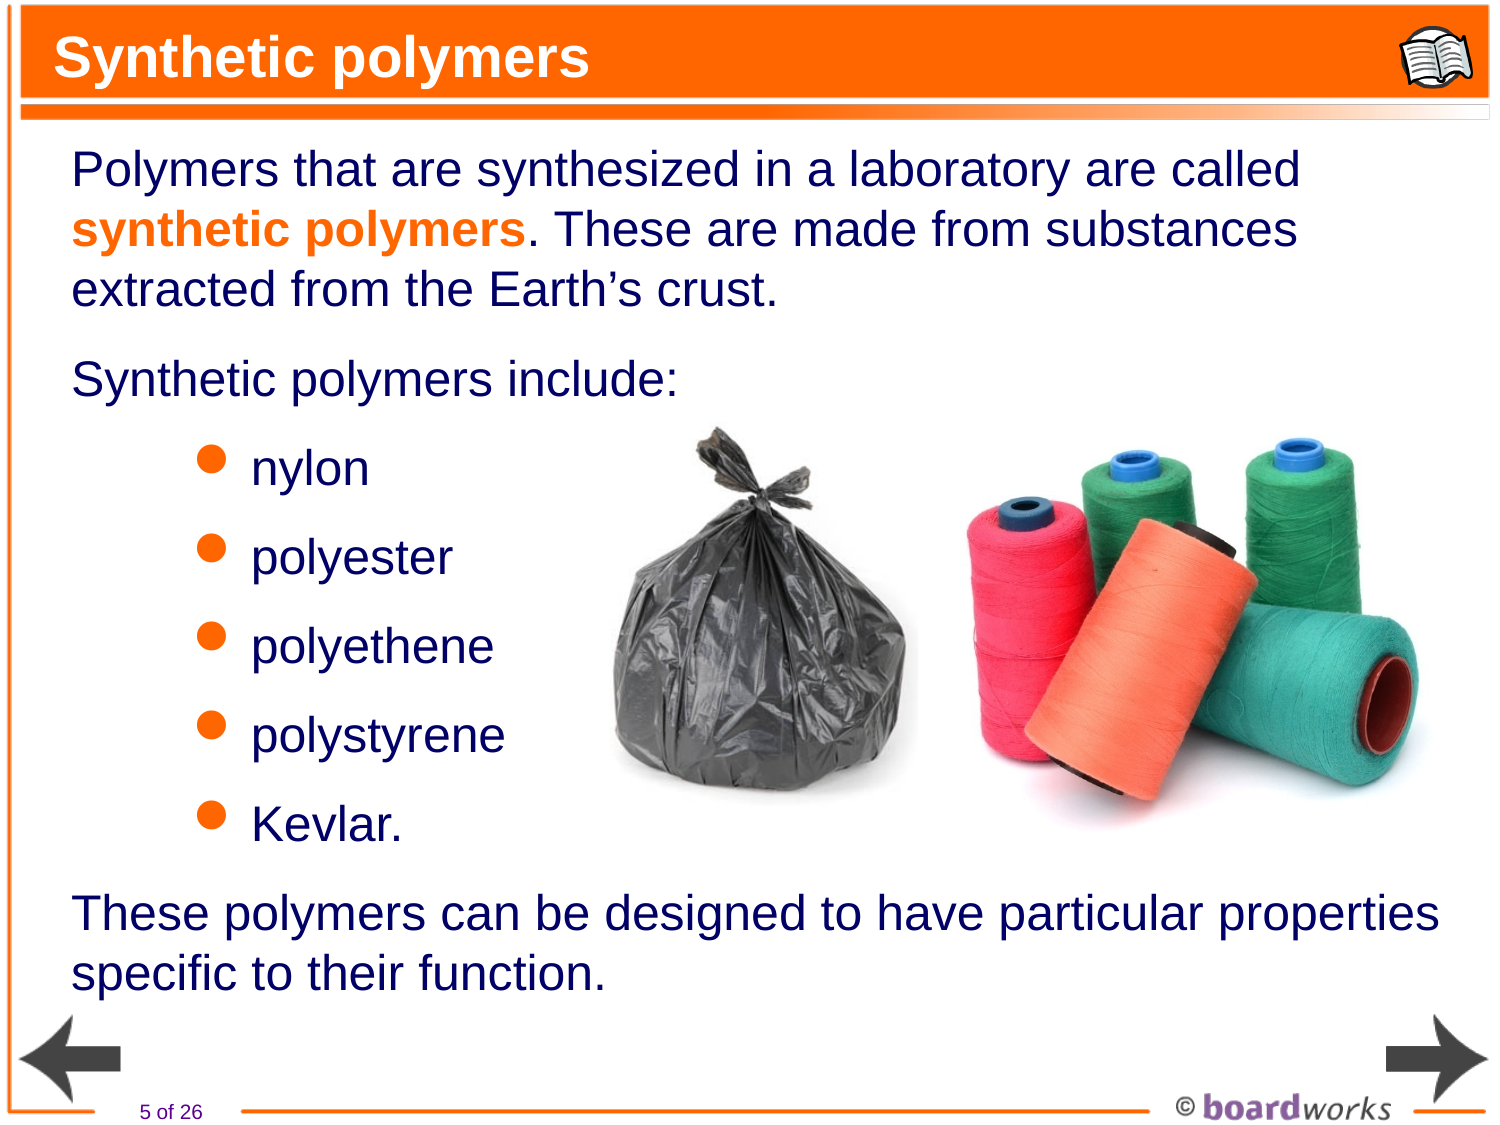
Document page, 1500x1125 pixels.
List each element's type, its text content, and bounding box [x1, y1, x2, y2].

text_box polyester [178, 516, 547, 592]
picture [0, 0, 1500, 1125]
text_box nylon [178, 427, 464, 503]
text_box These polymers can be designed to have particular properties specific to their function. [56, 873, 1473, 1008]
title Synthetic polymers [38, 8, 1308, 100]
text_box Polymers that are synthesized in a laboratory are called synthetic polymers. These are made from substances extracted from the Earth’s crust. [56, 128, 1345, 324]
text_box polyethene [178, 605, 595, 681]
text_box polystyrene [178, 694, 587, 770]
text_box Synthetic polymers include: [56, 338, 832, 414]
text_box Kevlar. [178, 783, 480, 859]
